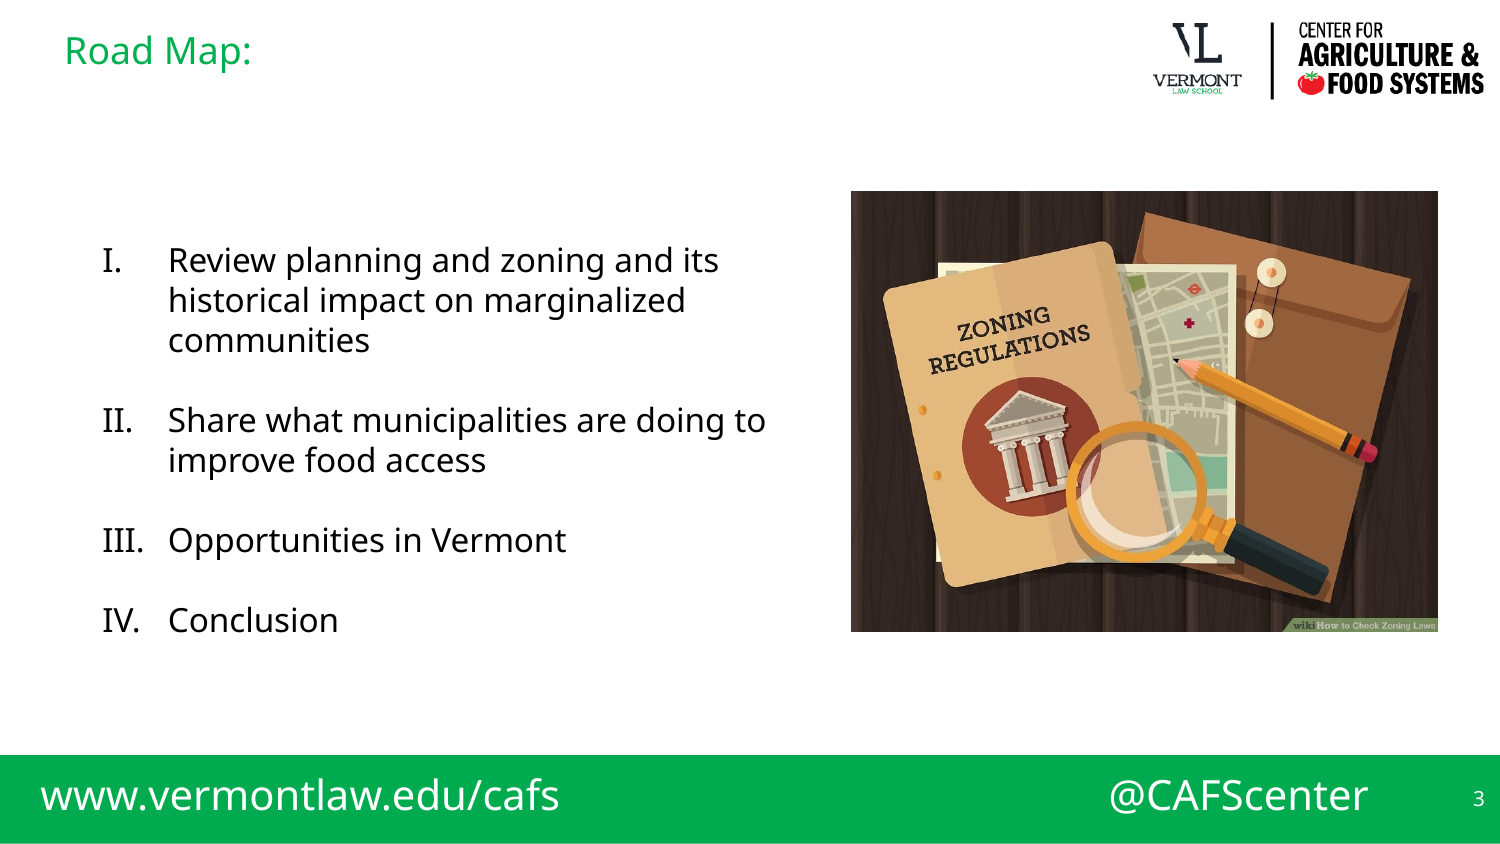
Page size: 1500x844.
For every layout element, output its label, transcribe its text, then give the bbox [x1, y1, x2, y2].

text_box Review planning and zoning and its historical impact on marginalized communities Share what municipalities are doing to improve food access Opportunities in Vermont Conclusion [87, 192, 789, 687]
text_box www.vermontlaw.edu/cafs [25, 767, 156, 844]
picture [851, 191, 1438, 632]
picture [1136, 0, 1500, 122]
text_box Road Map: [0, 17, 988, 122]
text_box @CAFScenter [156, 767, 1385, 844]
text_box [0, 755, 1500, 844]
text_box 3 [1385, 769, 1500, 830]
